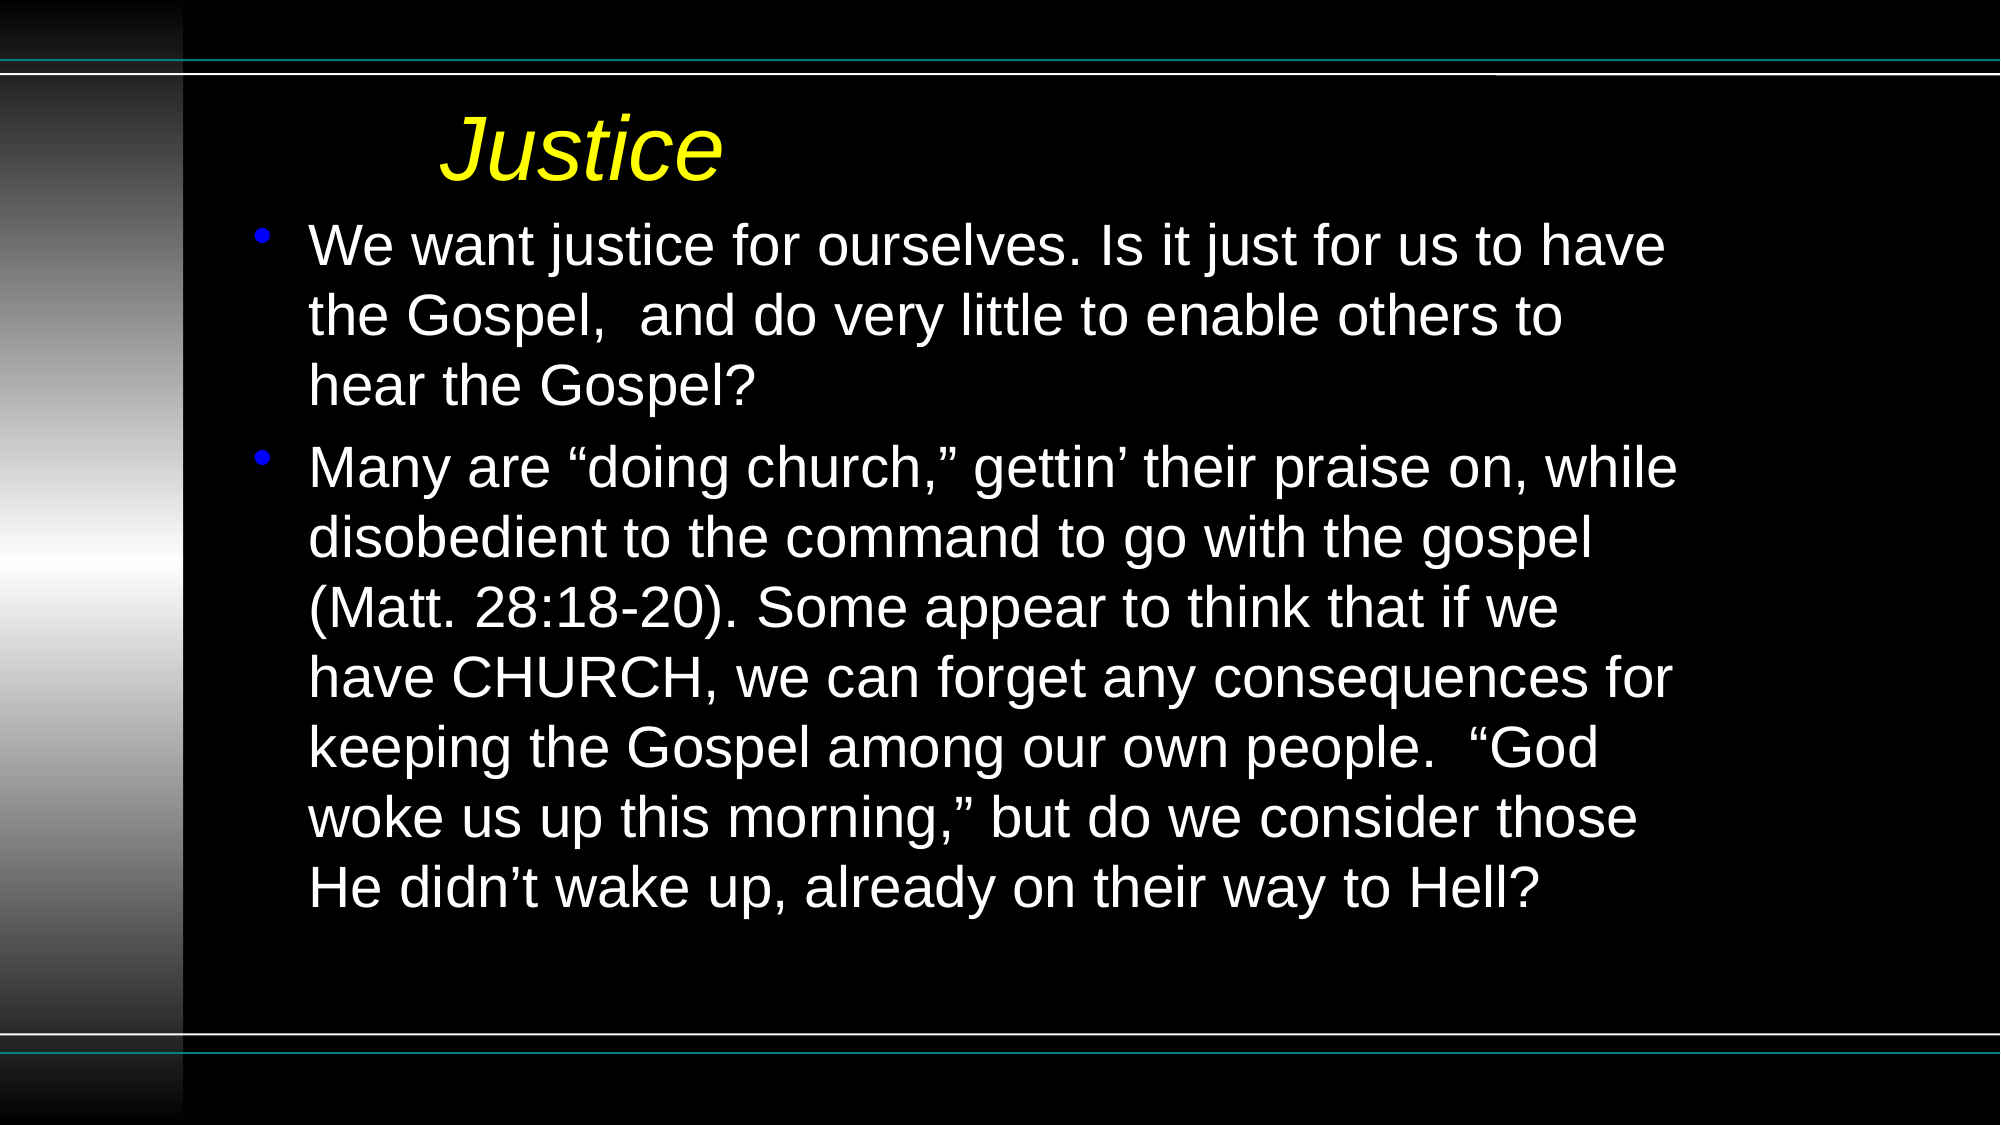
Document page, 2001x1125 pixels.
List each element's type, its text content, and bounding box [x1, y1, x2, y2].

list We want justice for ourselves. Is it just for us to have the Gospel, and do very little to enable others to hear the Gospel? Many are “doing church,” gettin’ their praise on, while disobedient to the command to go with the gospel (Matt. 28:18-20). Some appear to think that if we have CHURCH, we can forget any consequences for keeping the Gospel among our own people. “God woke us up this morning,” but do we consider those He didn’t wake up, already on their way to Hell? [237, 200, 1700, 1013]
title Justice [425, 75, 1700, 200]
